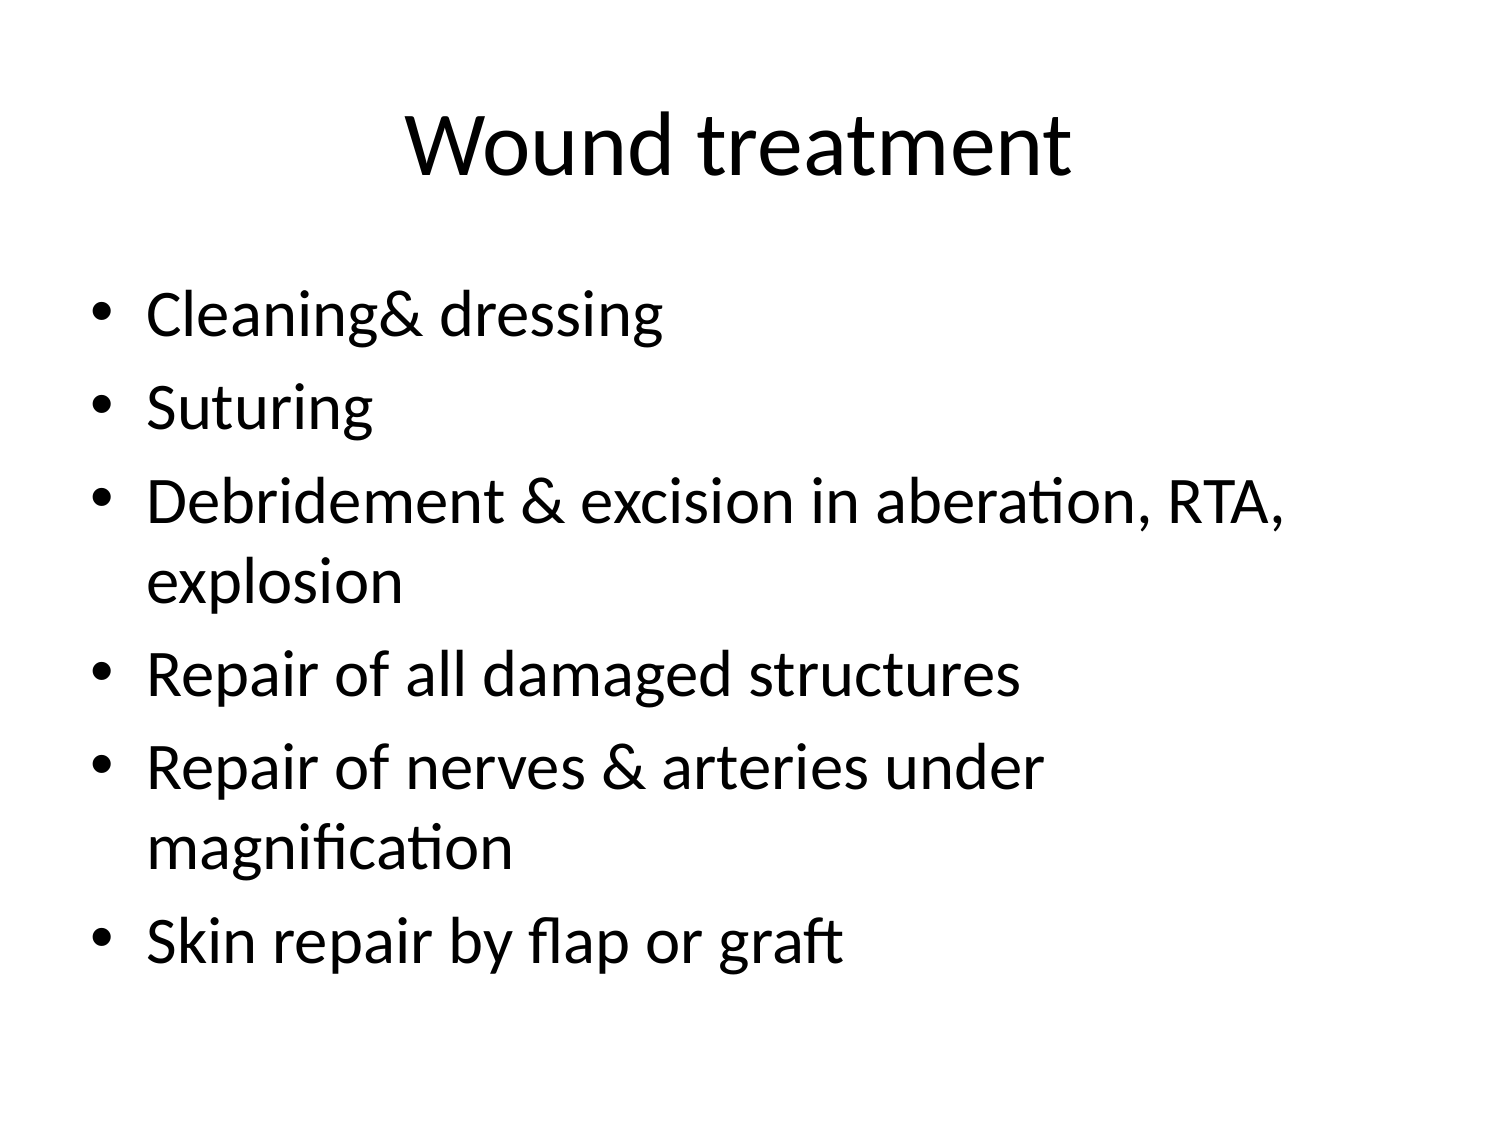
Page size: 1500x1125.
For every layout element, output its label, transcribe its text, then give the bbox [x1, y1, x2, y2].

title Wound treatment [75, 45, 1425, 233]
list Cleaning& dressing Suturing Debridement & excision in aberation, RTA, explosion Repair of all damaged structures Repair of nerves & arteries under magnification Skin repair by flap or graft [75, 262, 1425, 1005]
